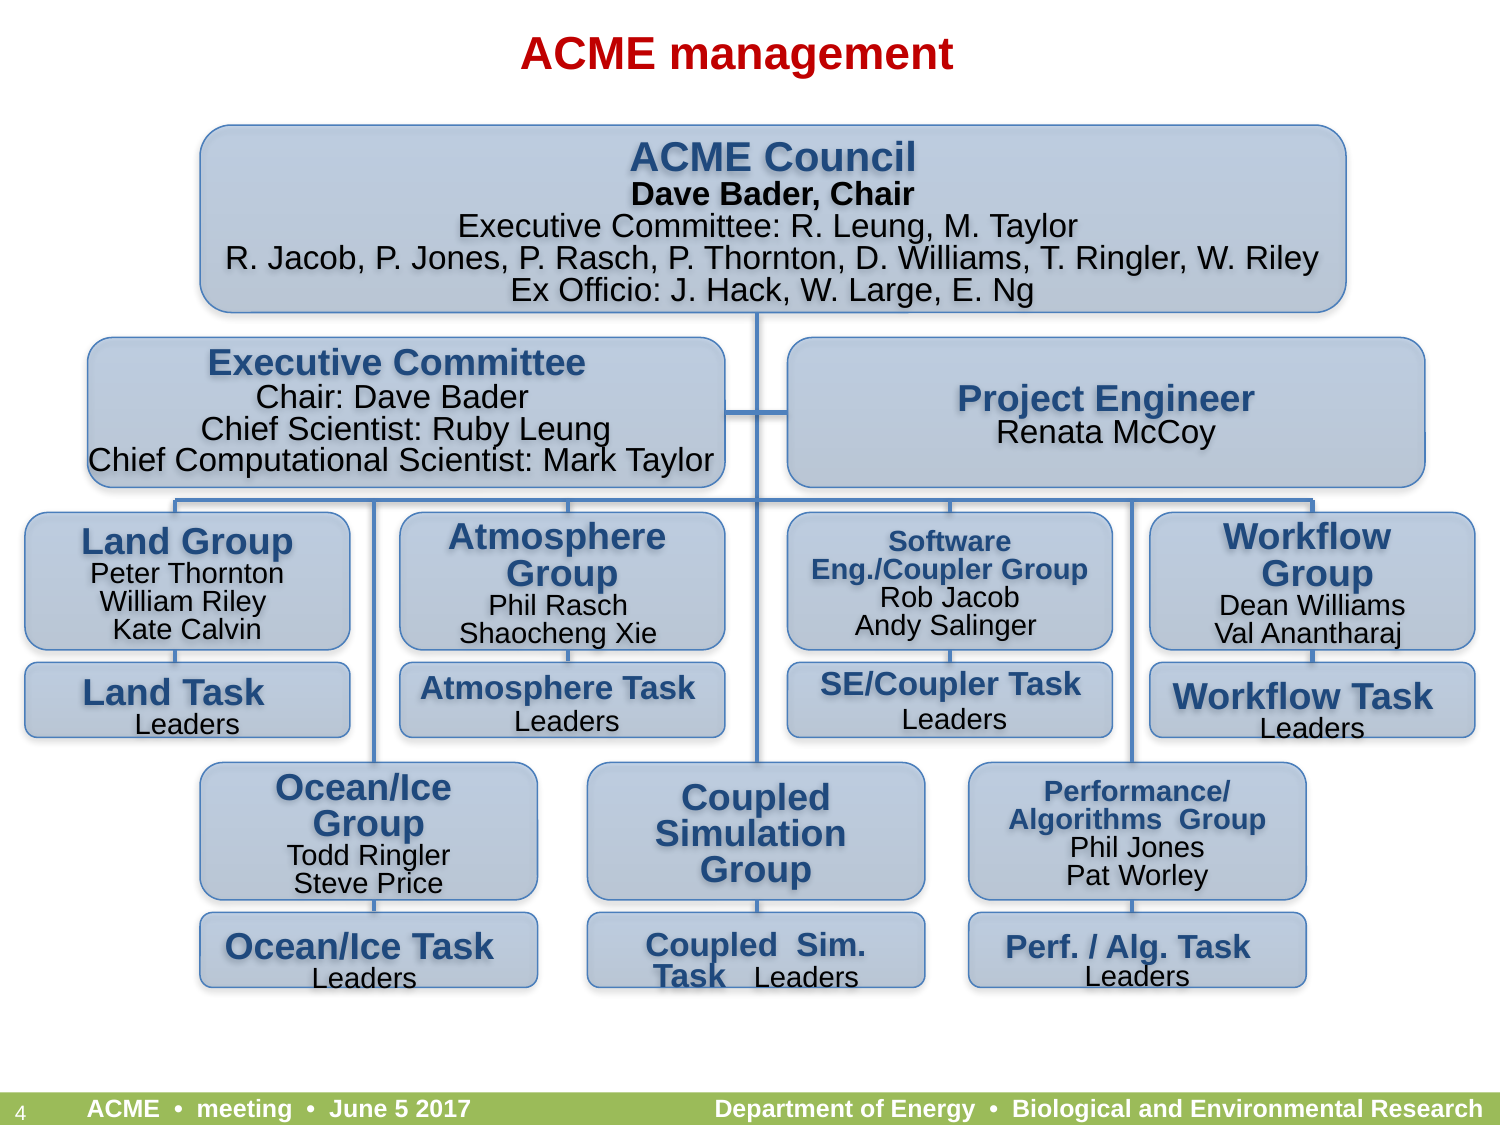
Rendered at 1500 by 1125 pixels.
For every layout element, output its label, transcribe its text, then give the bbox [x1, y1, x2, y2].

text_box Project Engineer Renata McCoy [786, 336, 1426, 489]
text_box Ocean/Ice Group Todd Ringler Steve Price [199, 761, 539, 901]
text_box ACME Council Dave Bader, Chair Executive Committee: R. Leung, M. Taylor R. Jacob, P. Jones, P. Rasch, P. Thornton, D. Williams, T. Ringler, W. Riley Ex Officio: J. Hack, W. Large, E. Ng [199, 124, 1347, 314]
text_box Coupled Simulation Group [586, 761, 926, 901]
text_box SE/Coupler Task Leaders [786, 661, 1114, 739]
text_box Atmosphere Group Phil Rasch Shaocheng Xie [399, 511, 726, 651]
text_box Land Task Leaders [24, 661, 351, 739]
text_box Atmosphere Task Leaders [399, 661, 726, 739]
text_box Workflow Task Leaders [1149, 661, 1476, 739]
text_box Software Eng./Coupler Group Rob Jacob Andy Salinger [786, 511, 1114, 651]
text_box Perf. / Alg. Task Leaders [967, 911, 1308, 989]
text_box Ocean/Ice Task Leaders [199, 911, 539, 989]
title ACME management [75, 24, 1425, 88]
text_box Executive Committee Chair: Dave Bader Chief Scientist: Ruby Leung Chief Computational Scientist: Mark Taylor [86, 336, 726, 489]
text_box Performance/ Algorithms Group Phil Jones Pat Worley [967, 761, 1308, 901]
text_box Workflow Group Dean Williams Val Anantharaj [1149, 511, 1476, 651]
text_box Land Group Peter Thornton William Riley Kate Calvin [24, 511, 351, 651]
text_box Coupled Sim. Task Leaders [586, 911, 926, 989]
